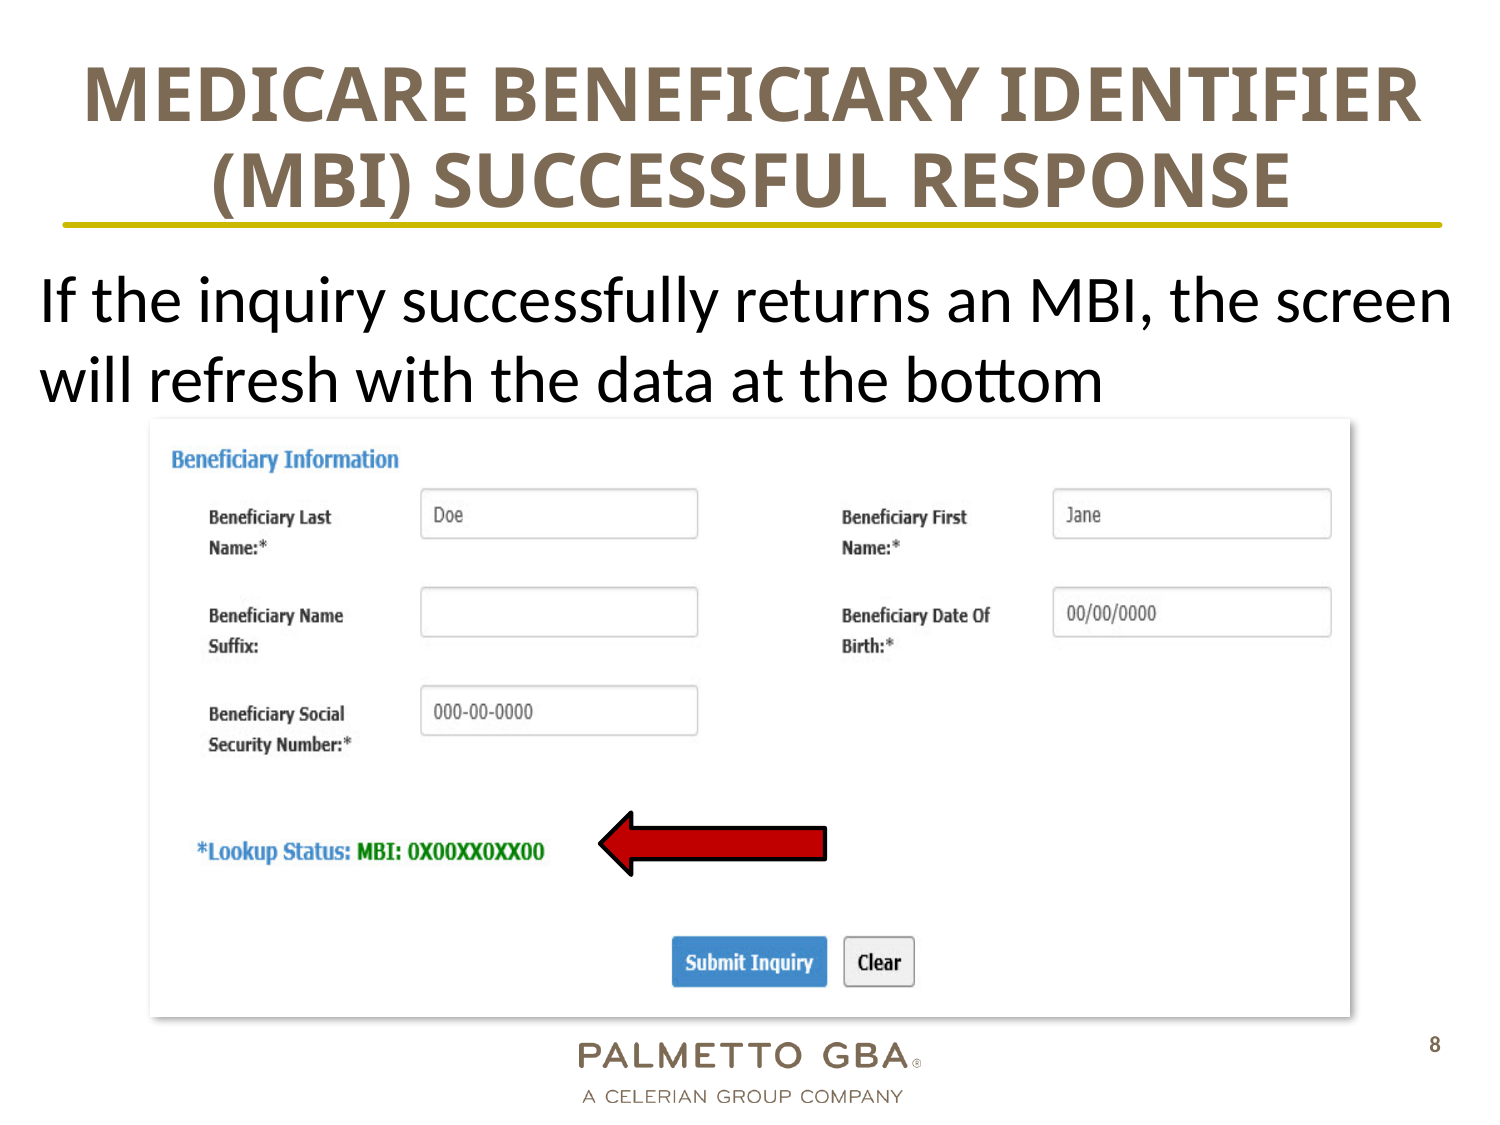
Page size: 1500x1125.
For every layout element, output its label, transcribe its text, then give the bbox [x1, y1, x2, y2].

title Medicare Beneficiary Identifier (MBI) Successful Response [65, 45, 1440, 199]
slide_number 8 [1356, 1017, 1457, 1087]
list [149, 418, 1351, 1017]
picture [579, 1042, 921, 1103]
text_box If the inquiry successfully returns an MBI, the screen will refresh with the data at the bottom [24, 199, 1475, 1017]
